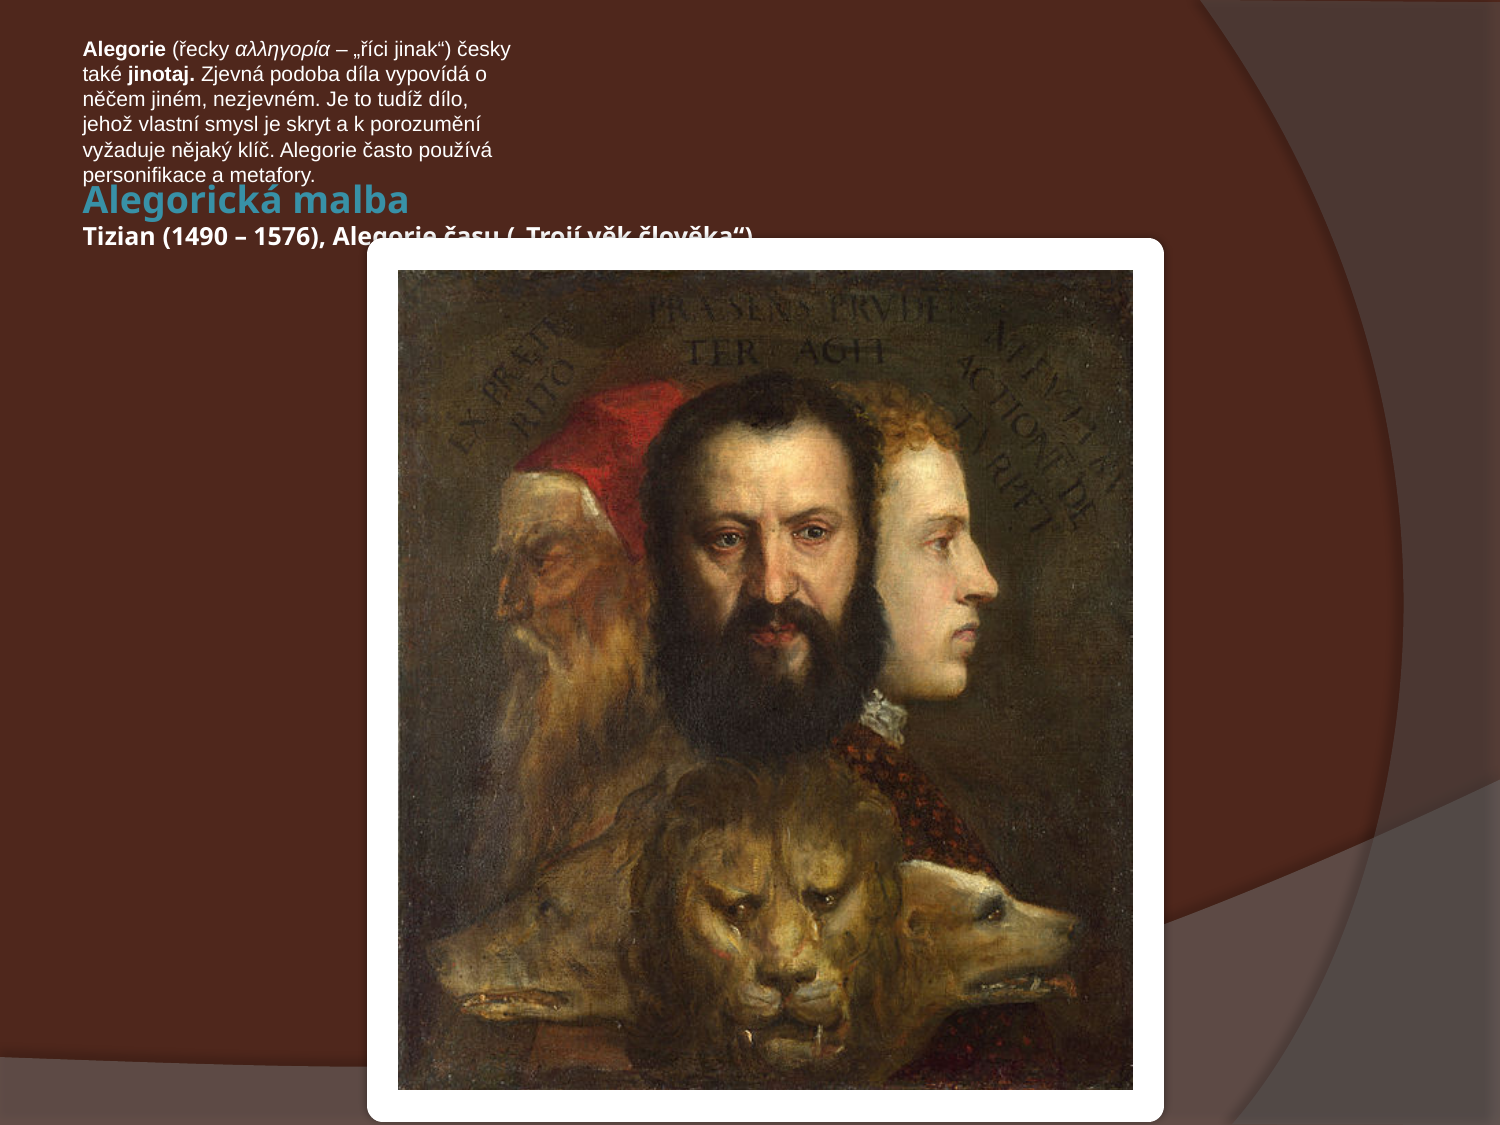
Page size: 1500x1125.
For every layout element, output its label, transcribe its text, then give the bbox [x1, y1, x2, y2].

list Alegorie (řecky αλληγορία – „říci jinak“) česky také jinotaj. Zjevná podoba díla vypovídá o něčem jiném, nezjevném. Je to tudíž dílo, jehož vlastní smysl je skryt a k porozumění vyžaduje nějaký klíč. Alegorie často používá personifikace a metafory. [75, 35, 525, 188]
title Alegorická malba Tizian (1490 – 1576), Alegorie času („Trojí věk člověka“) [75, 175, 774, 258]
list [398, 269, 1134, 1091]
